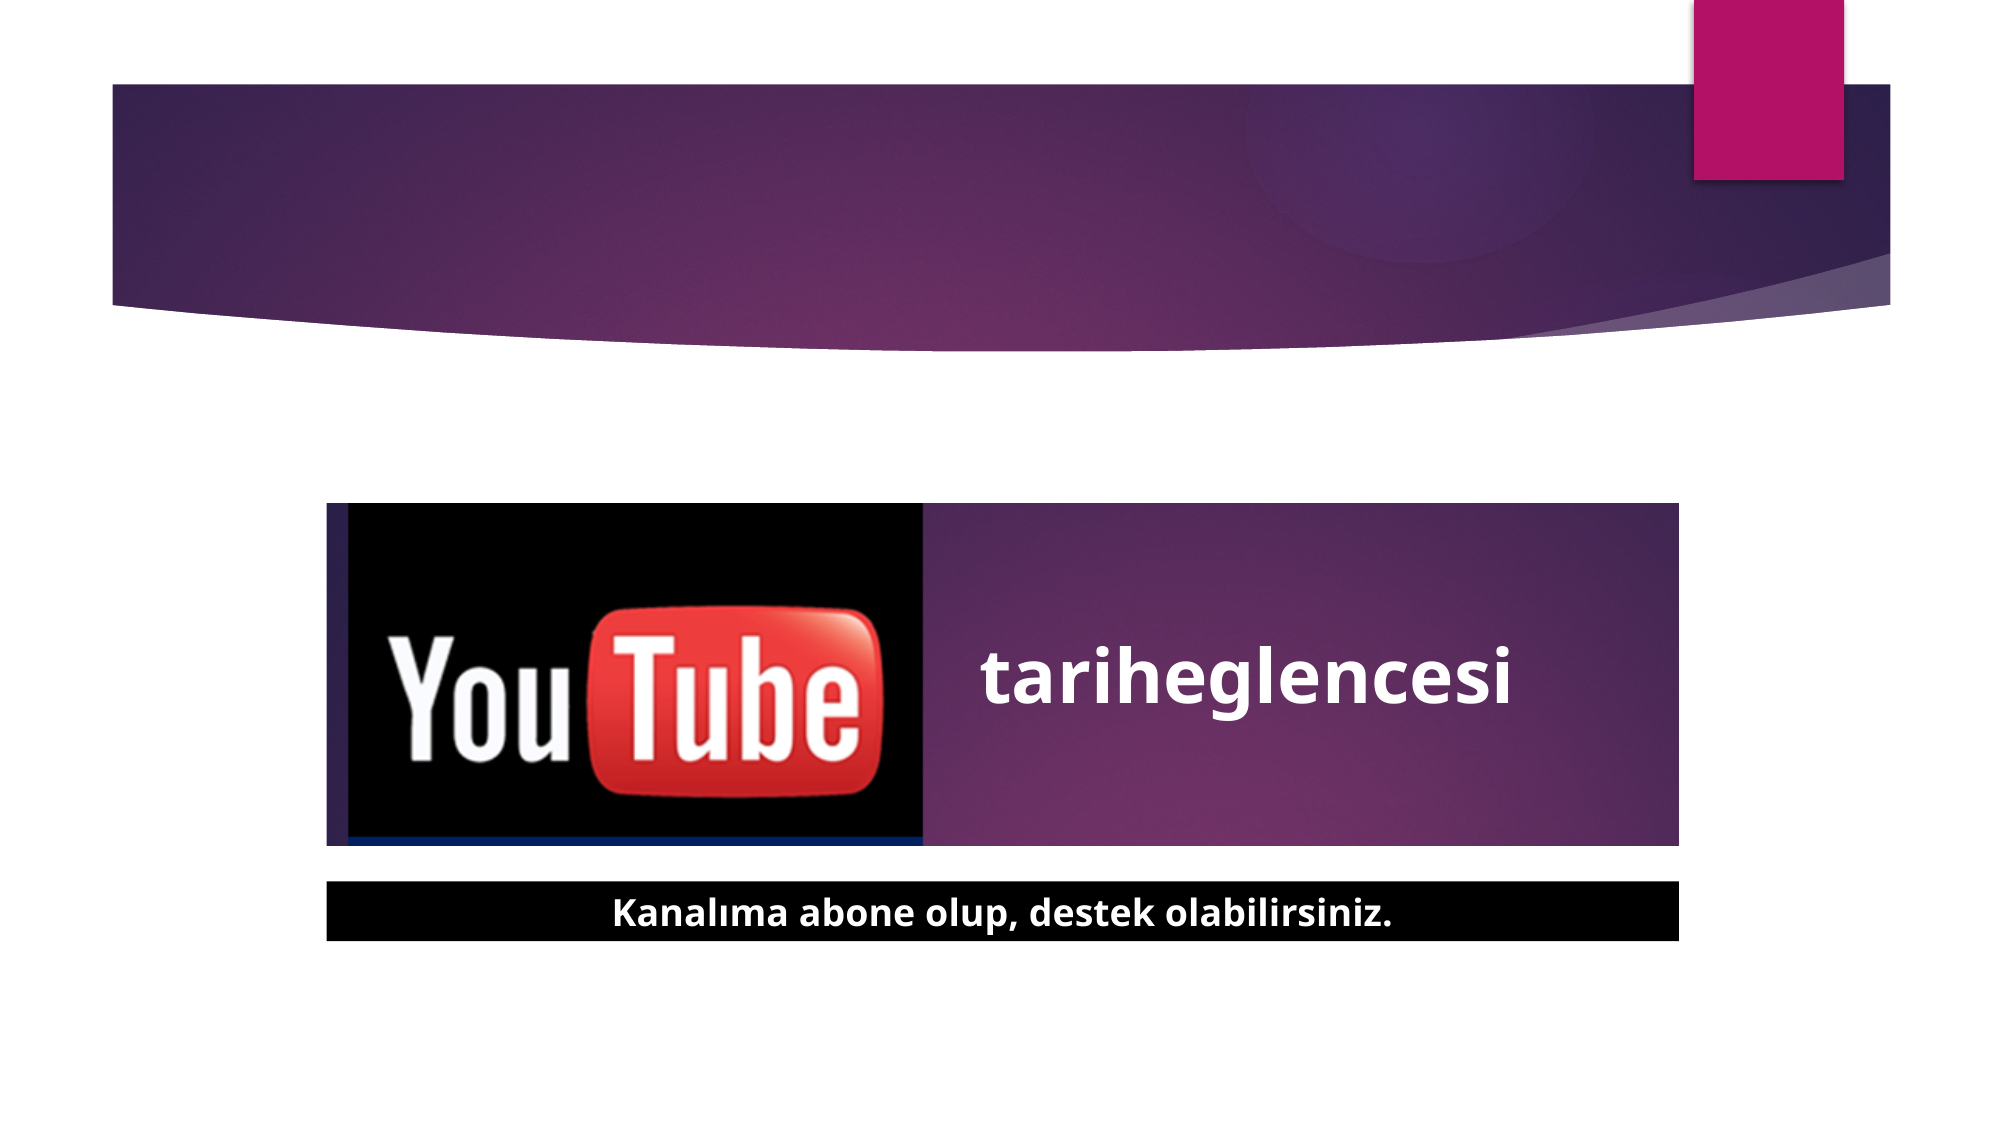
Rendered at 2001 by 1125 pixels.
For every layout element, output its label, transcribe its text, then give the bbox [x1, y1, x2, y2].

text_box Kanalıma abone olup, destek olabilirsiniz. [326, 881, 1679, 942]
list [326, 503, 1680, 847]
